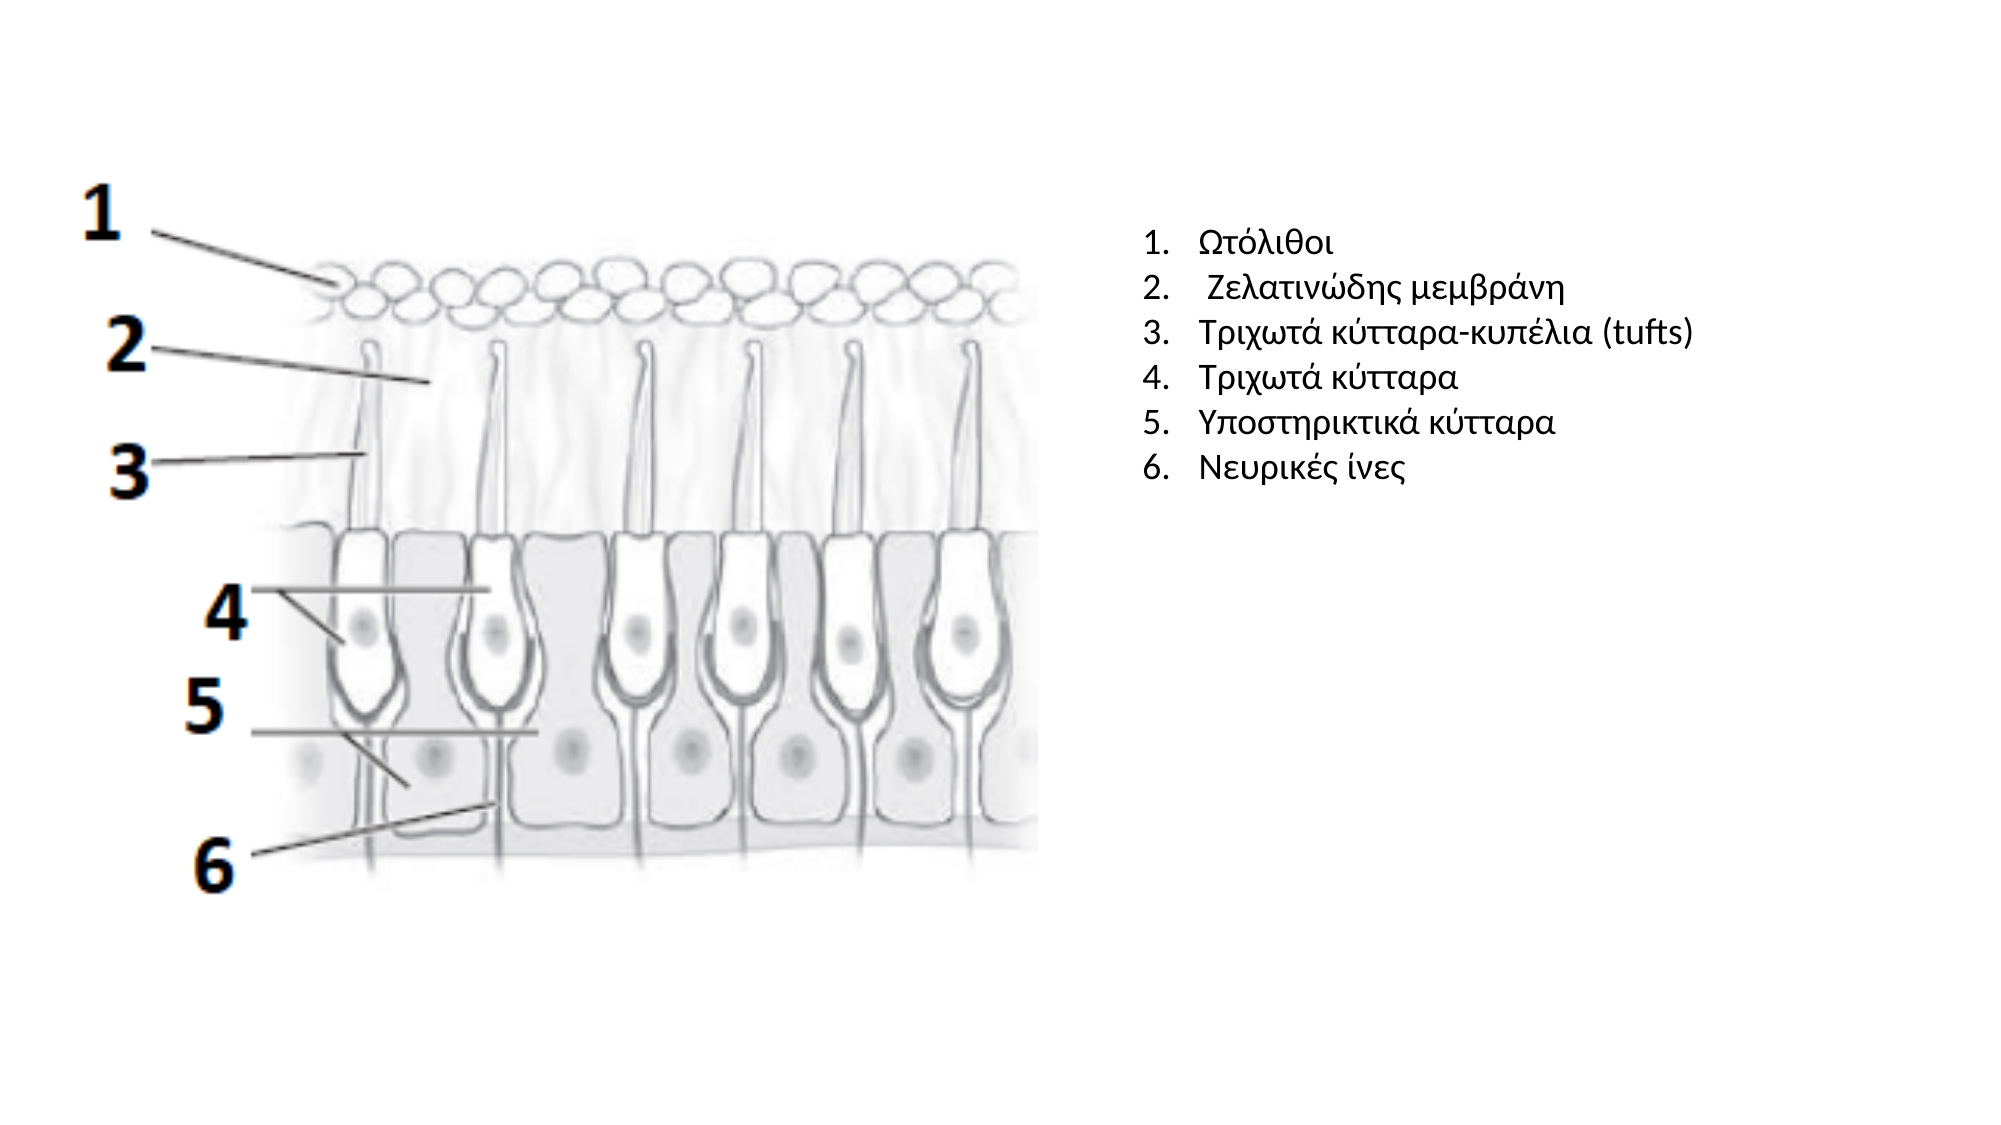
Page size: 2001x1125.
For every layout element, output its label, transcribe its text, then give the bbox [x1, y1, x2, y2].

picture [15, 138, 1064, 910]
text_box Ωτόλιθοι Ζελατινώδης μεμβράνη Τριχωτά κύτταρα-κυπέλια (tufts) Τριχωτά κύτταρα Υποστηρικτικά κύτταρα Νευρικές ίνες [1127, 209, 1709, 585]
